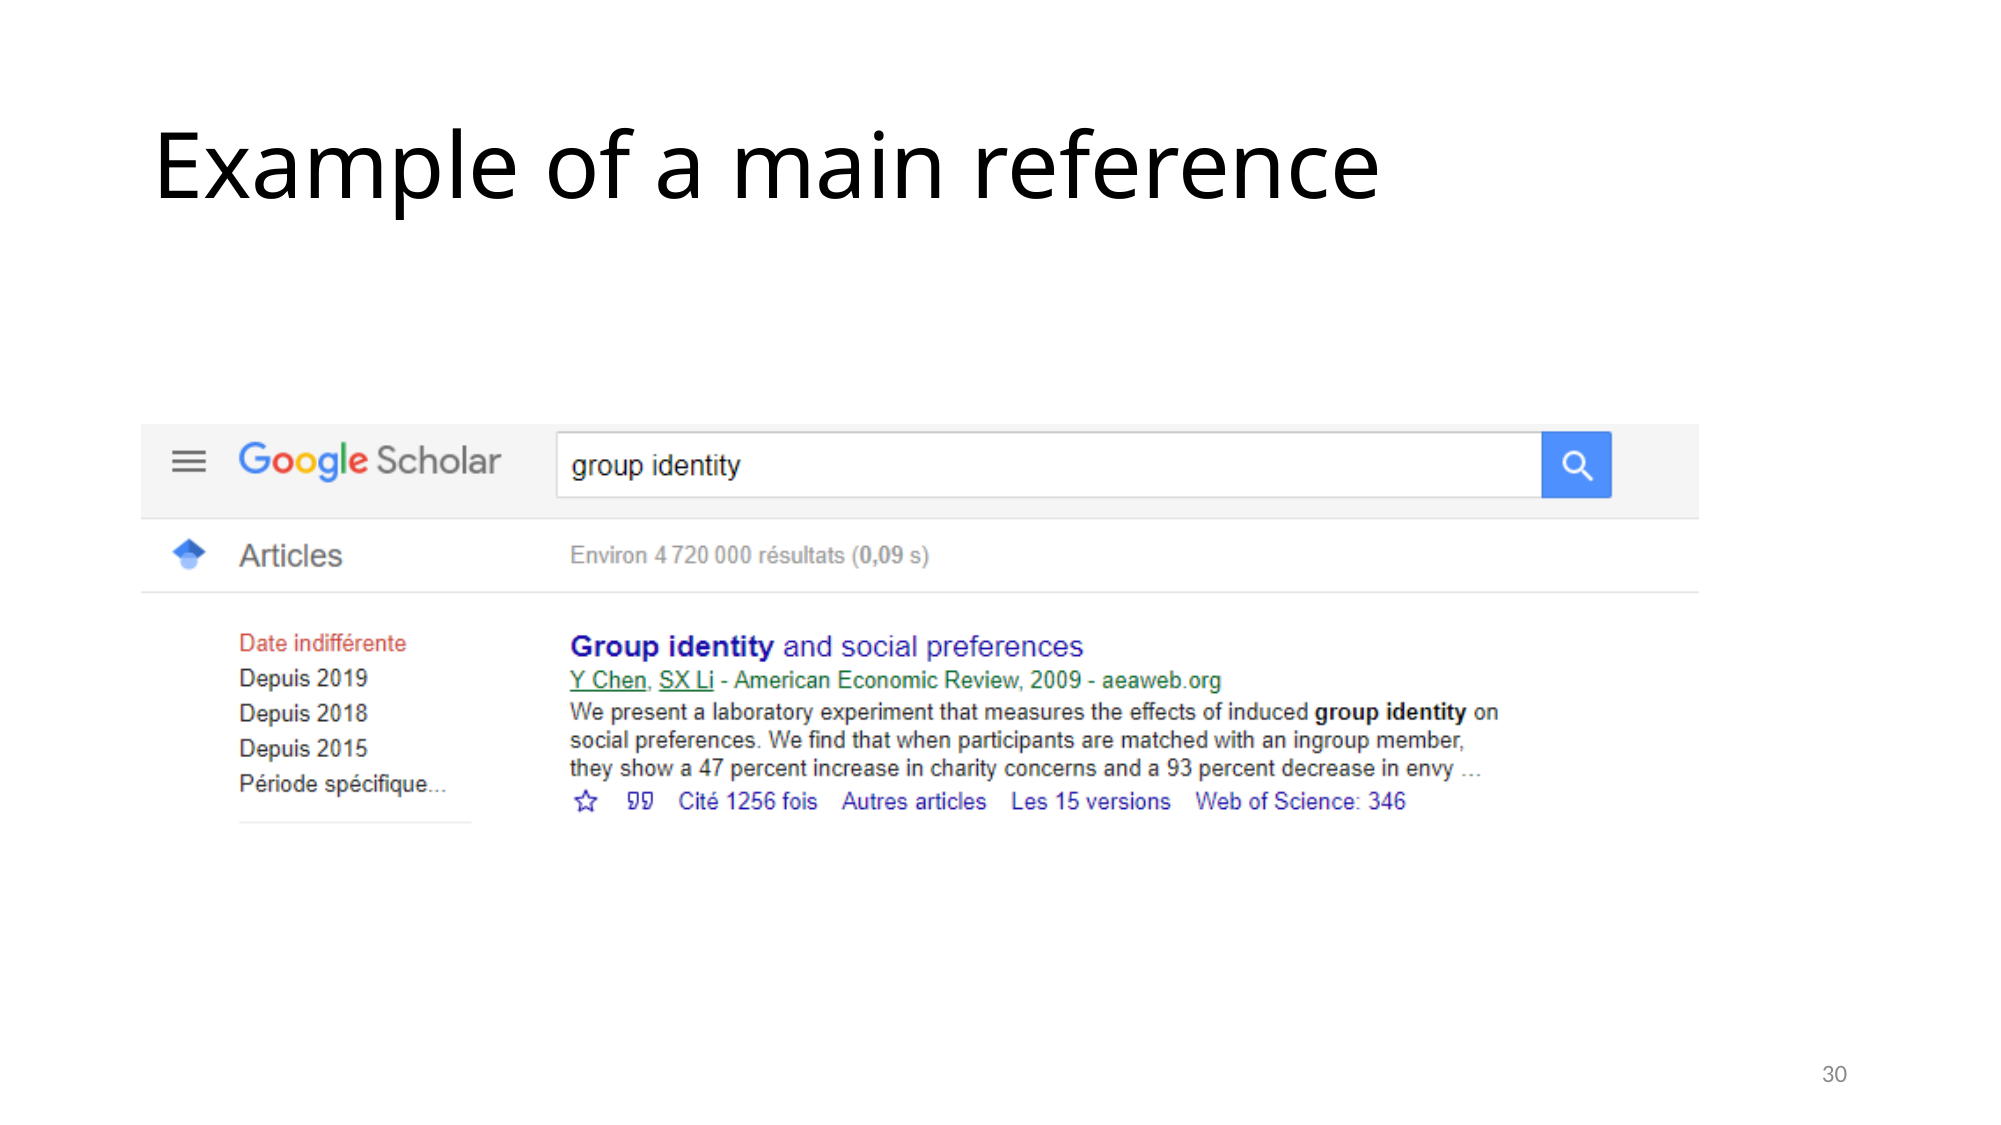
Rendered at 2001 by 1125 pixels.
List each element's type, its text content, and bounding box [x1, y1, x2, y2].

picture [137, 424, 1699, 839]
slide_number 30 [1412, 1042, 1863, 1103]
text_box Example of a main reference [137, 59, 1863, 277]
